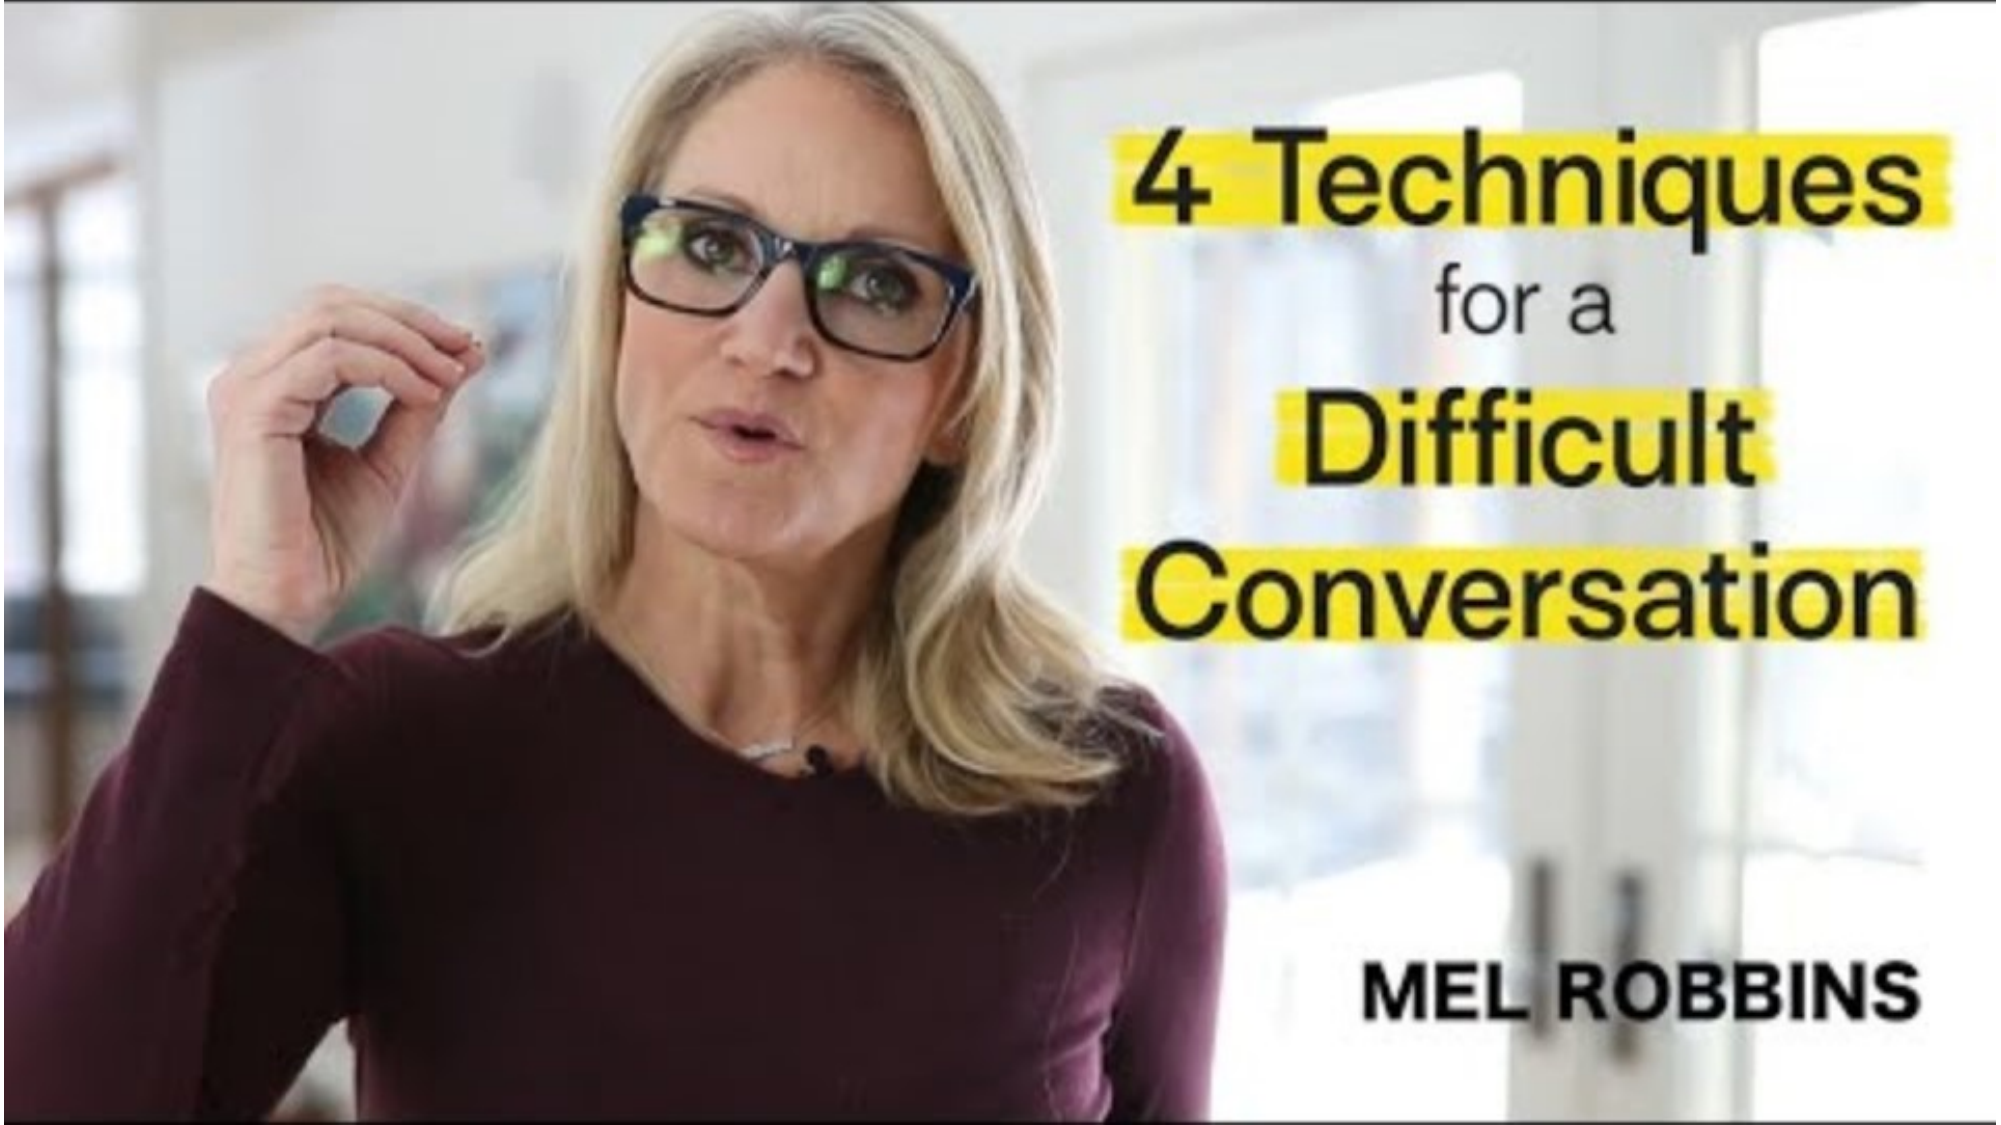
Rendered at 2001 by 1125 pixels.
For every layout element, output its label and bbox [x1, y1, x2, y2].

text_box [3, 0, 1997, 1125]
